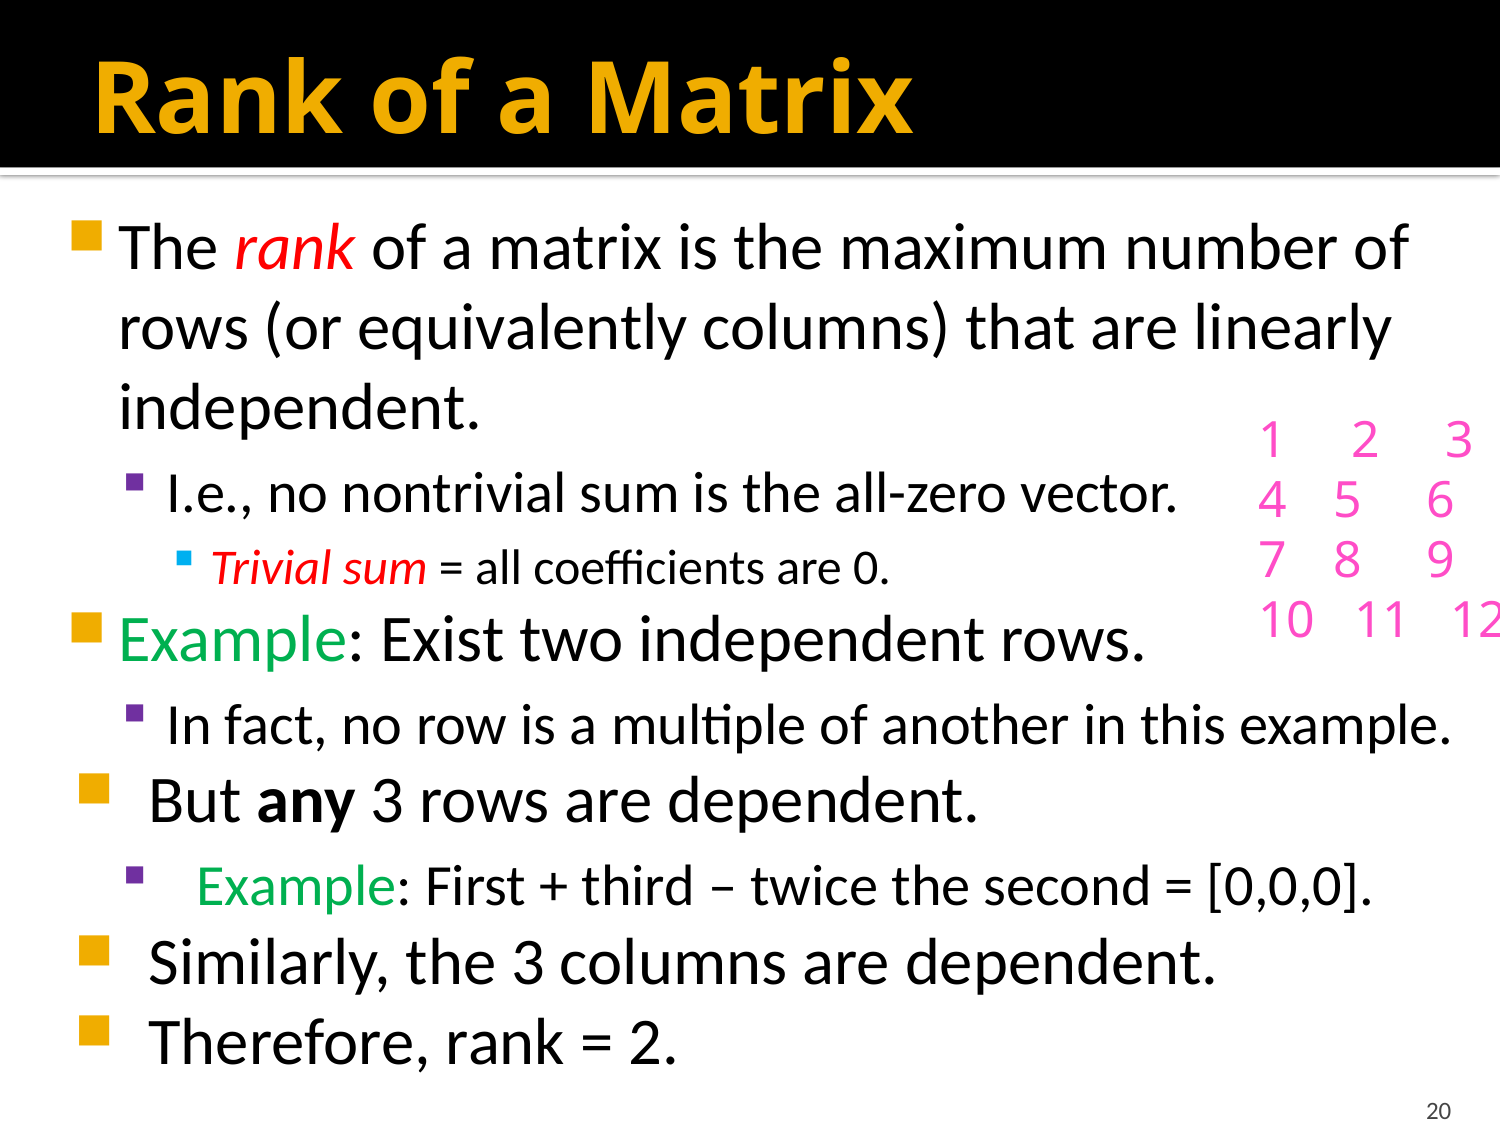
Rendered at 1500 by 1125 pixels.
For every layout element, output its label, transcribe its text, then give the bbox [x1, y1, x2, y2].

title Rank of a Matrix [75, 12, 1500, 175]
text_box 1 2 3 5 6 8 9 10 11 12 [1243, 399, 1500, 655]
slide_number 20 [1345, 1080, 1467, 1125]
list The rank of a matrix is the maximum number of rows (or equivalently columns) that are linearly independent. I.e., no nontrivial sum is the all-zero vector. Trivial sum = all coefficients are 0. Example: Exist two independent rows. In fact, no row is a multiple of another in this example. But any 3 rows are dependent. Example: First + third – twice the second = [0,0,0]. Similarly, the 3 columns are dependent. Therefore, rank = 2. [37, 187, 1475, 1125]
